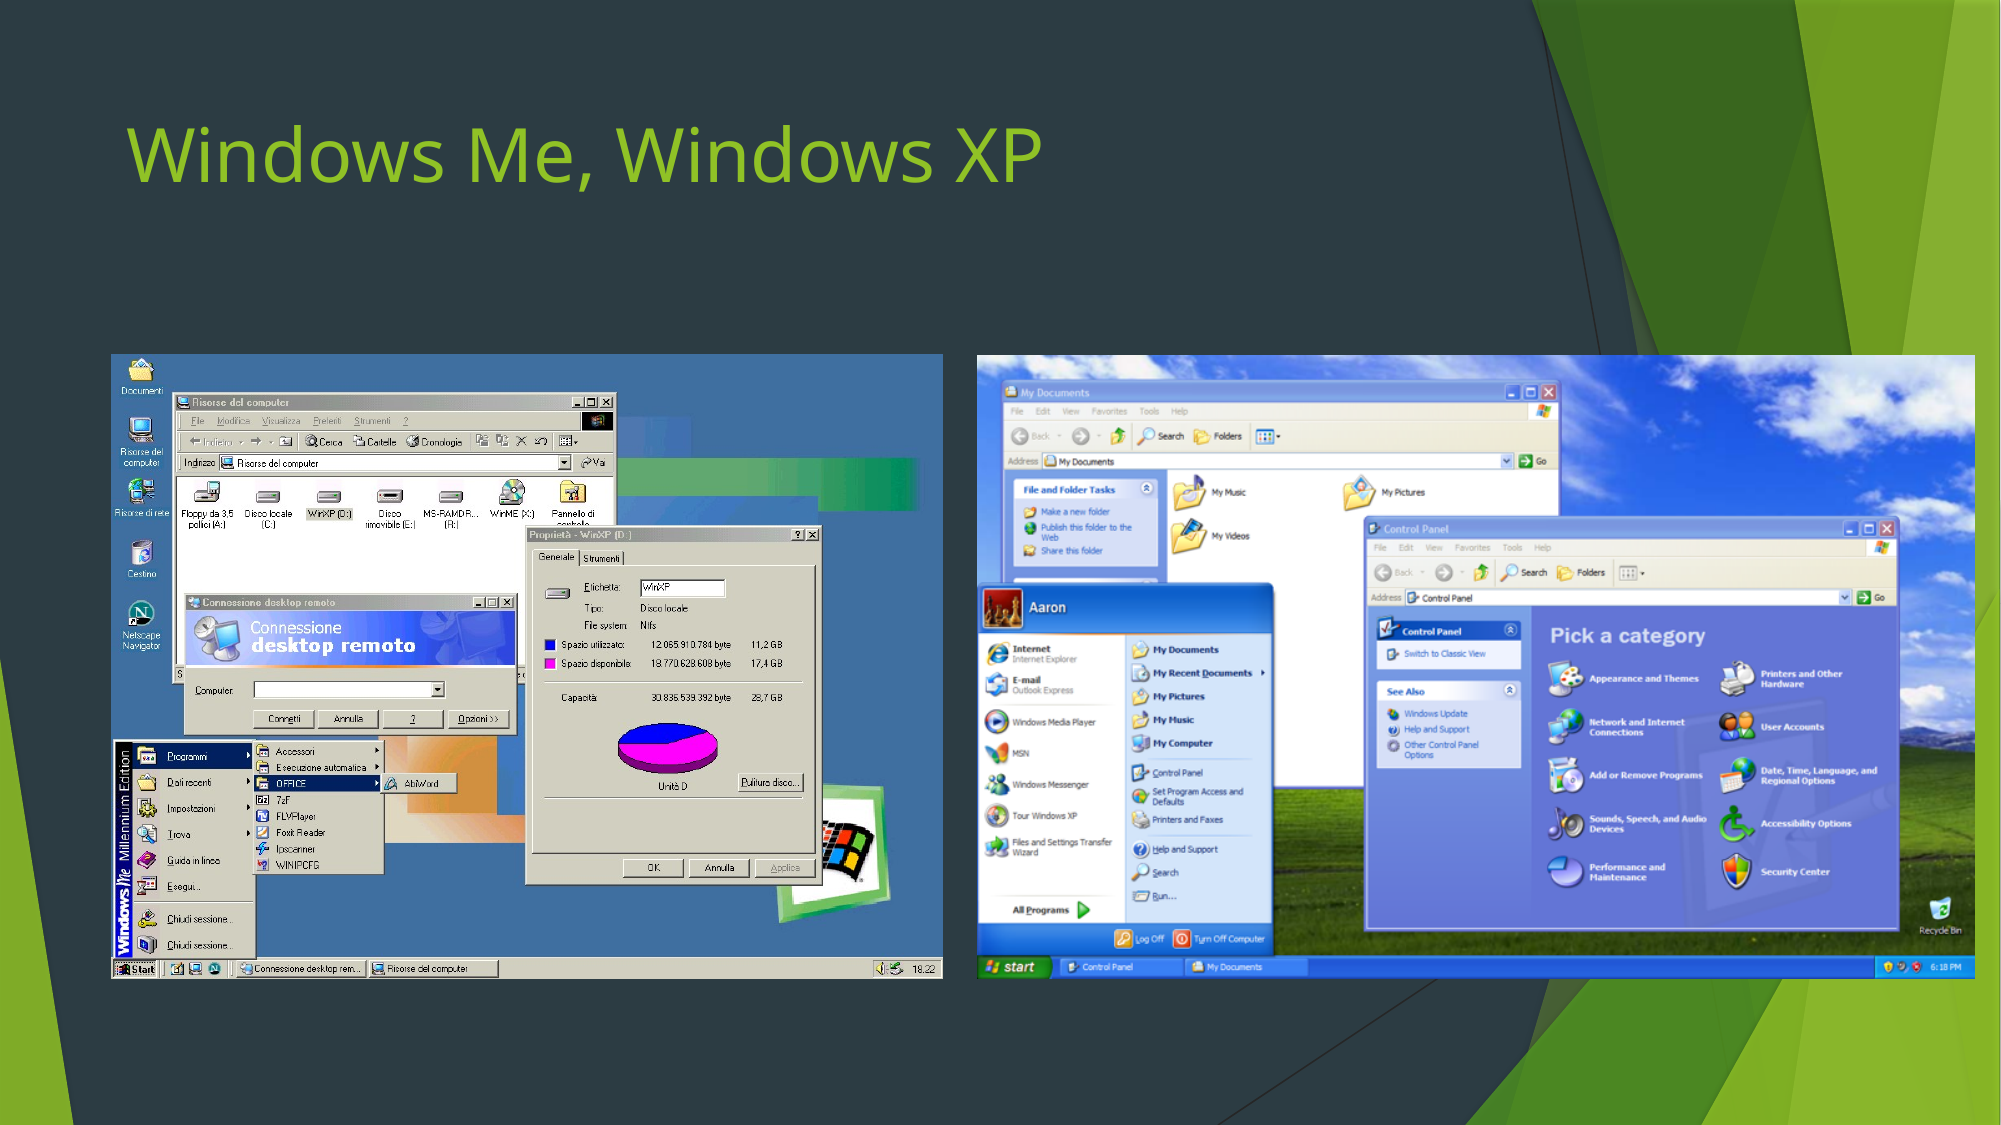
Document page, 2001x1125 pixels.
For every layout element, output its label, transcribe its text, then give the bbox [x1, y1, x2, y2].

picture [977, 354, 1975, 979]
picture [110, 353, 944, 979]
title Windows Me, Windows XP [111, 99, 1522, 317]
